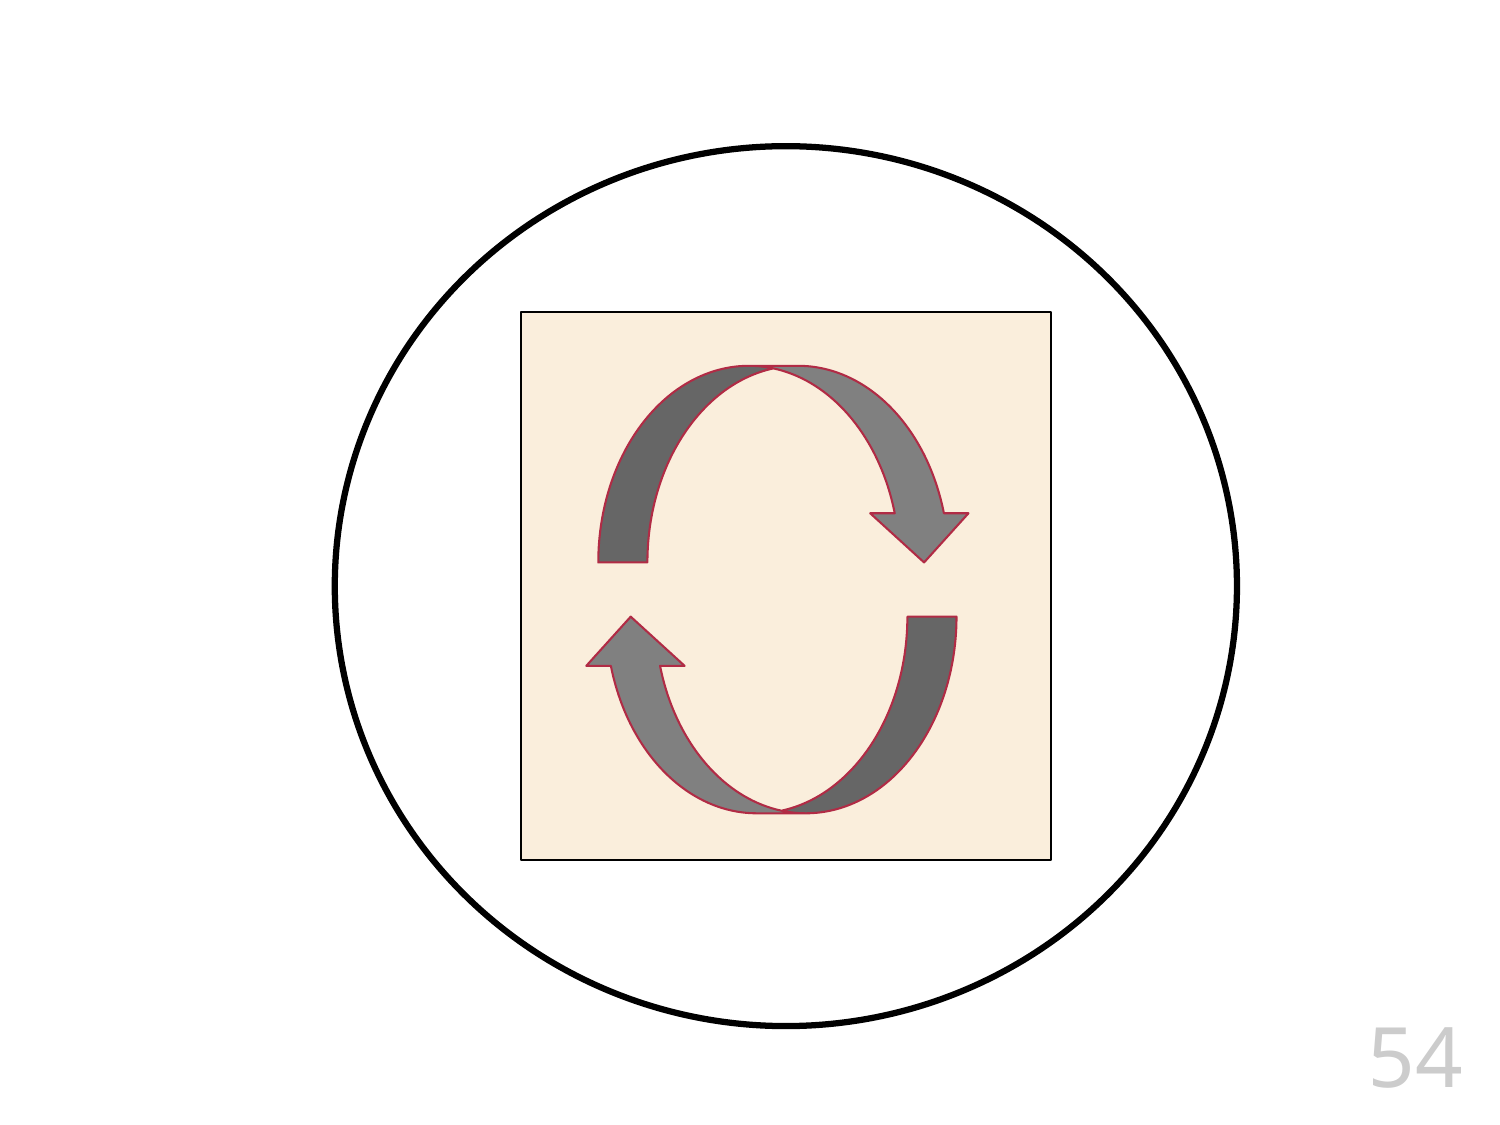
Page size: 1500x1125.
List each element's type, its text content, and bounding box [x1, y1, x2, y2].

text_box [585, 615, 958, 815]
slide_number 54 [1117, 895, 1478, 1125]
text_box [597, 364, 970, 564]
text_box [333, 145, 1239, 1028]
text_box [520, 311, 1052, 861]
